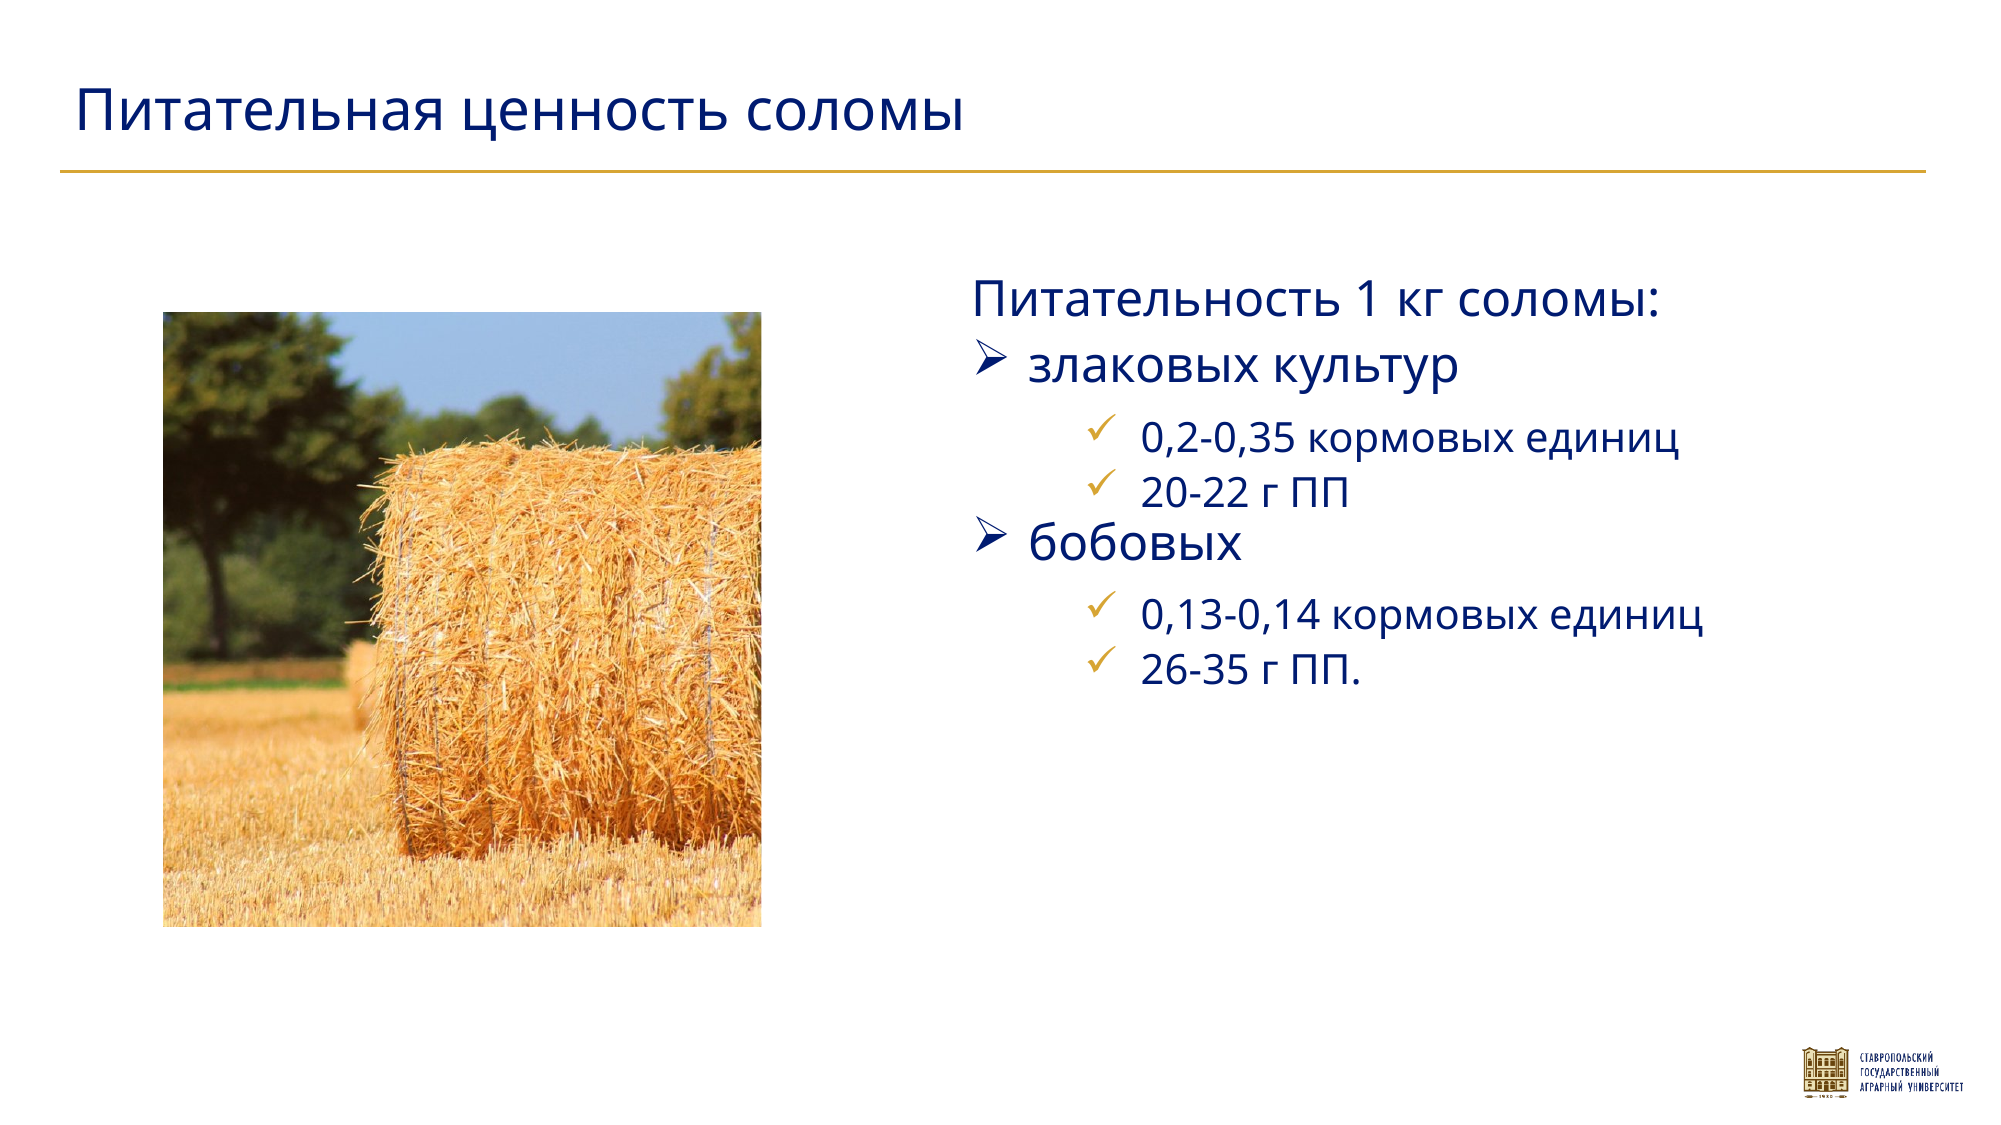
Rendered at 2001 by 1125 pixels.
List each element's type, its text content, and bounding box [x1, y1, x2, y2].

list Питательность 1 кг соломы: злаковых культур 0,2-0,35 кормовых единиц 20-22 г ПП бобовых 0,13-0,14 кормовых единиц 26-35 г ПП. [957, 265, 1837, 974]
picture [163, 312, 762, 927]
list Питательная ценность соломы [59, 67, 1926, 158]
picture [1802, 1047, 1963, 1098]
